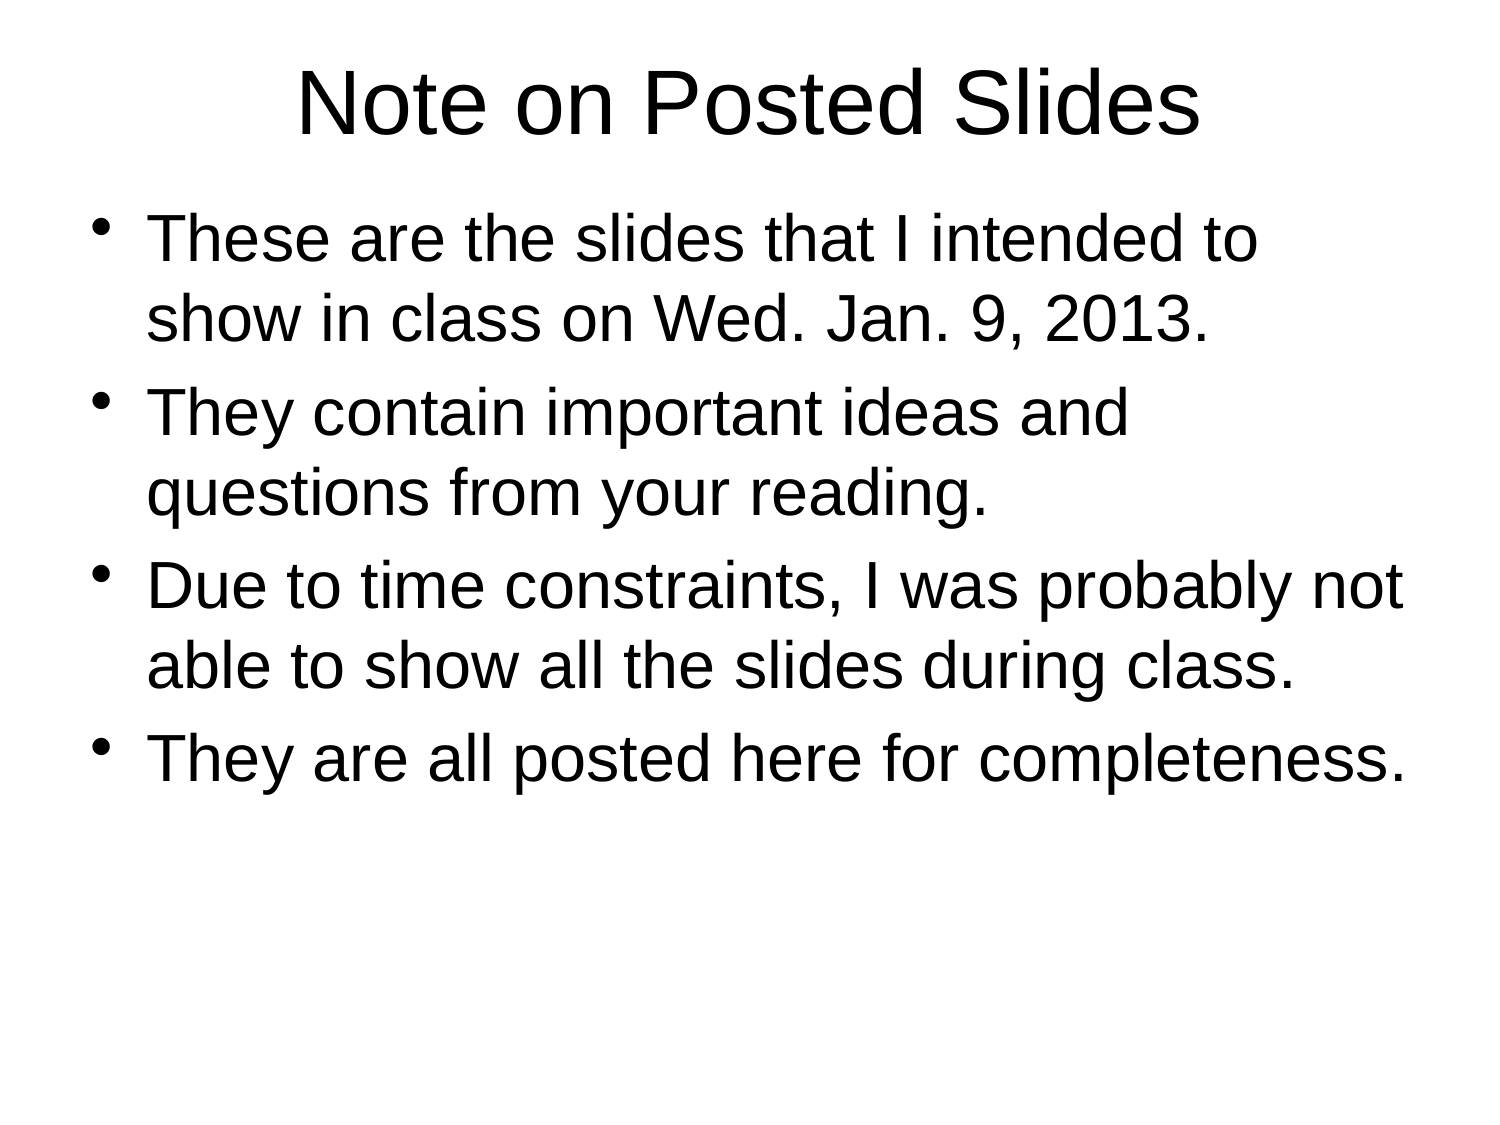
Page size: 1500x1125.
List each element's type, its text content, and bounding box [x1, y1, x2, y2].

title Note on Posted Slides [75, 45, 1425, 150]
list These are the slides that I intended to show in class on Wed. Jan. 9, 2013. They contain important ideas and questions from your reading. Due to time constraints, I was probably not able to show all the slides during class. They are all posted here for completeness. [75, 187, 1425, 1005]
